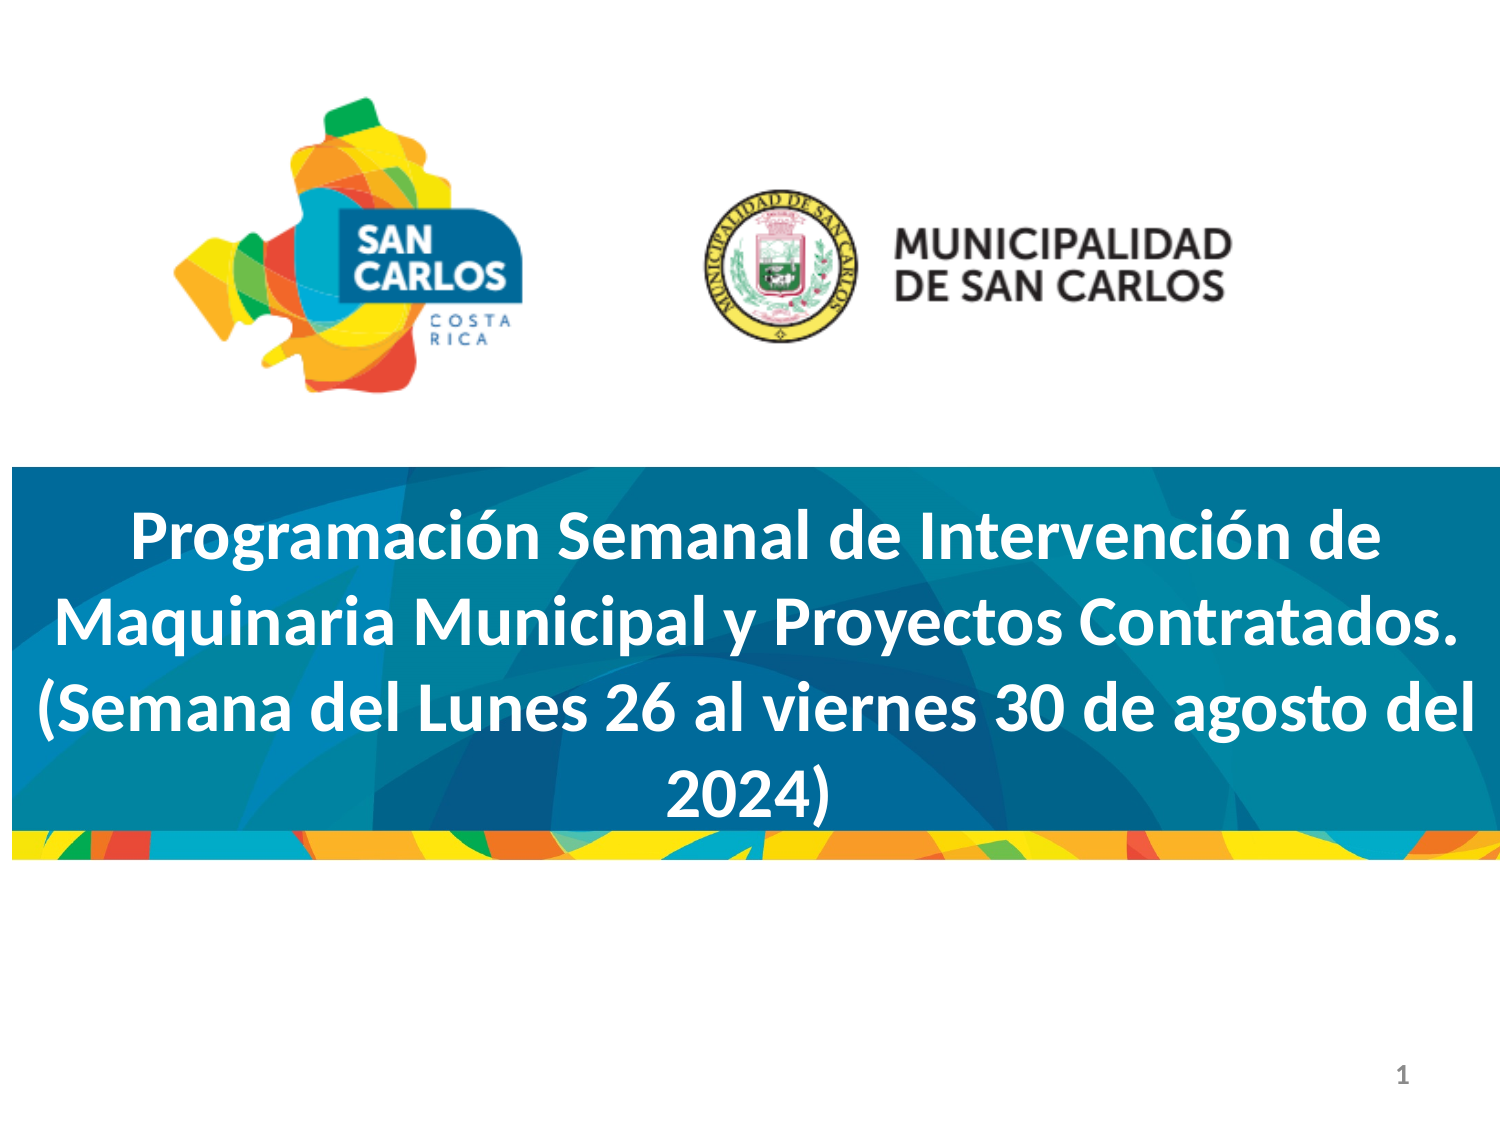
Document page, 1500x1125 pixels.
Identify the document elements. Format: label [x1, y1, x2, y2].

text_box [12, 0, 1500, 1123]
